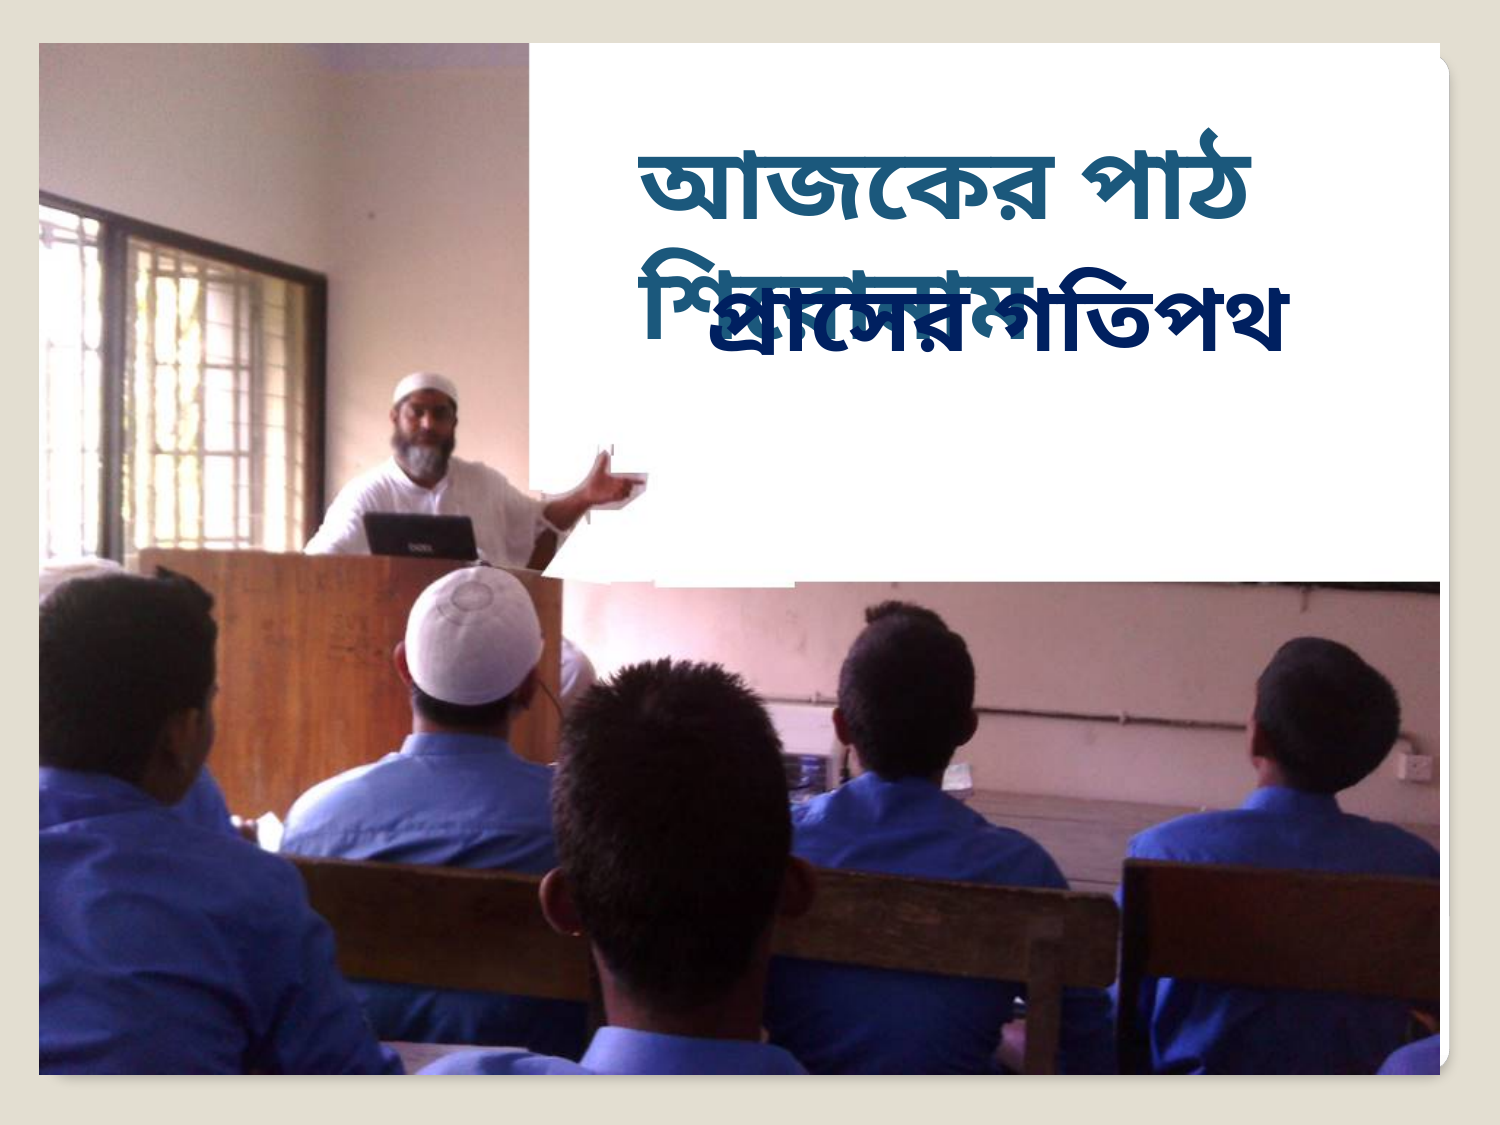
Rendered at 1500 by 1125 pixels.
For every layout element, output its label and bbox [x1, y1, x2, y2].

picture [39, 43, 1441, 1076]
